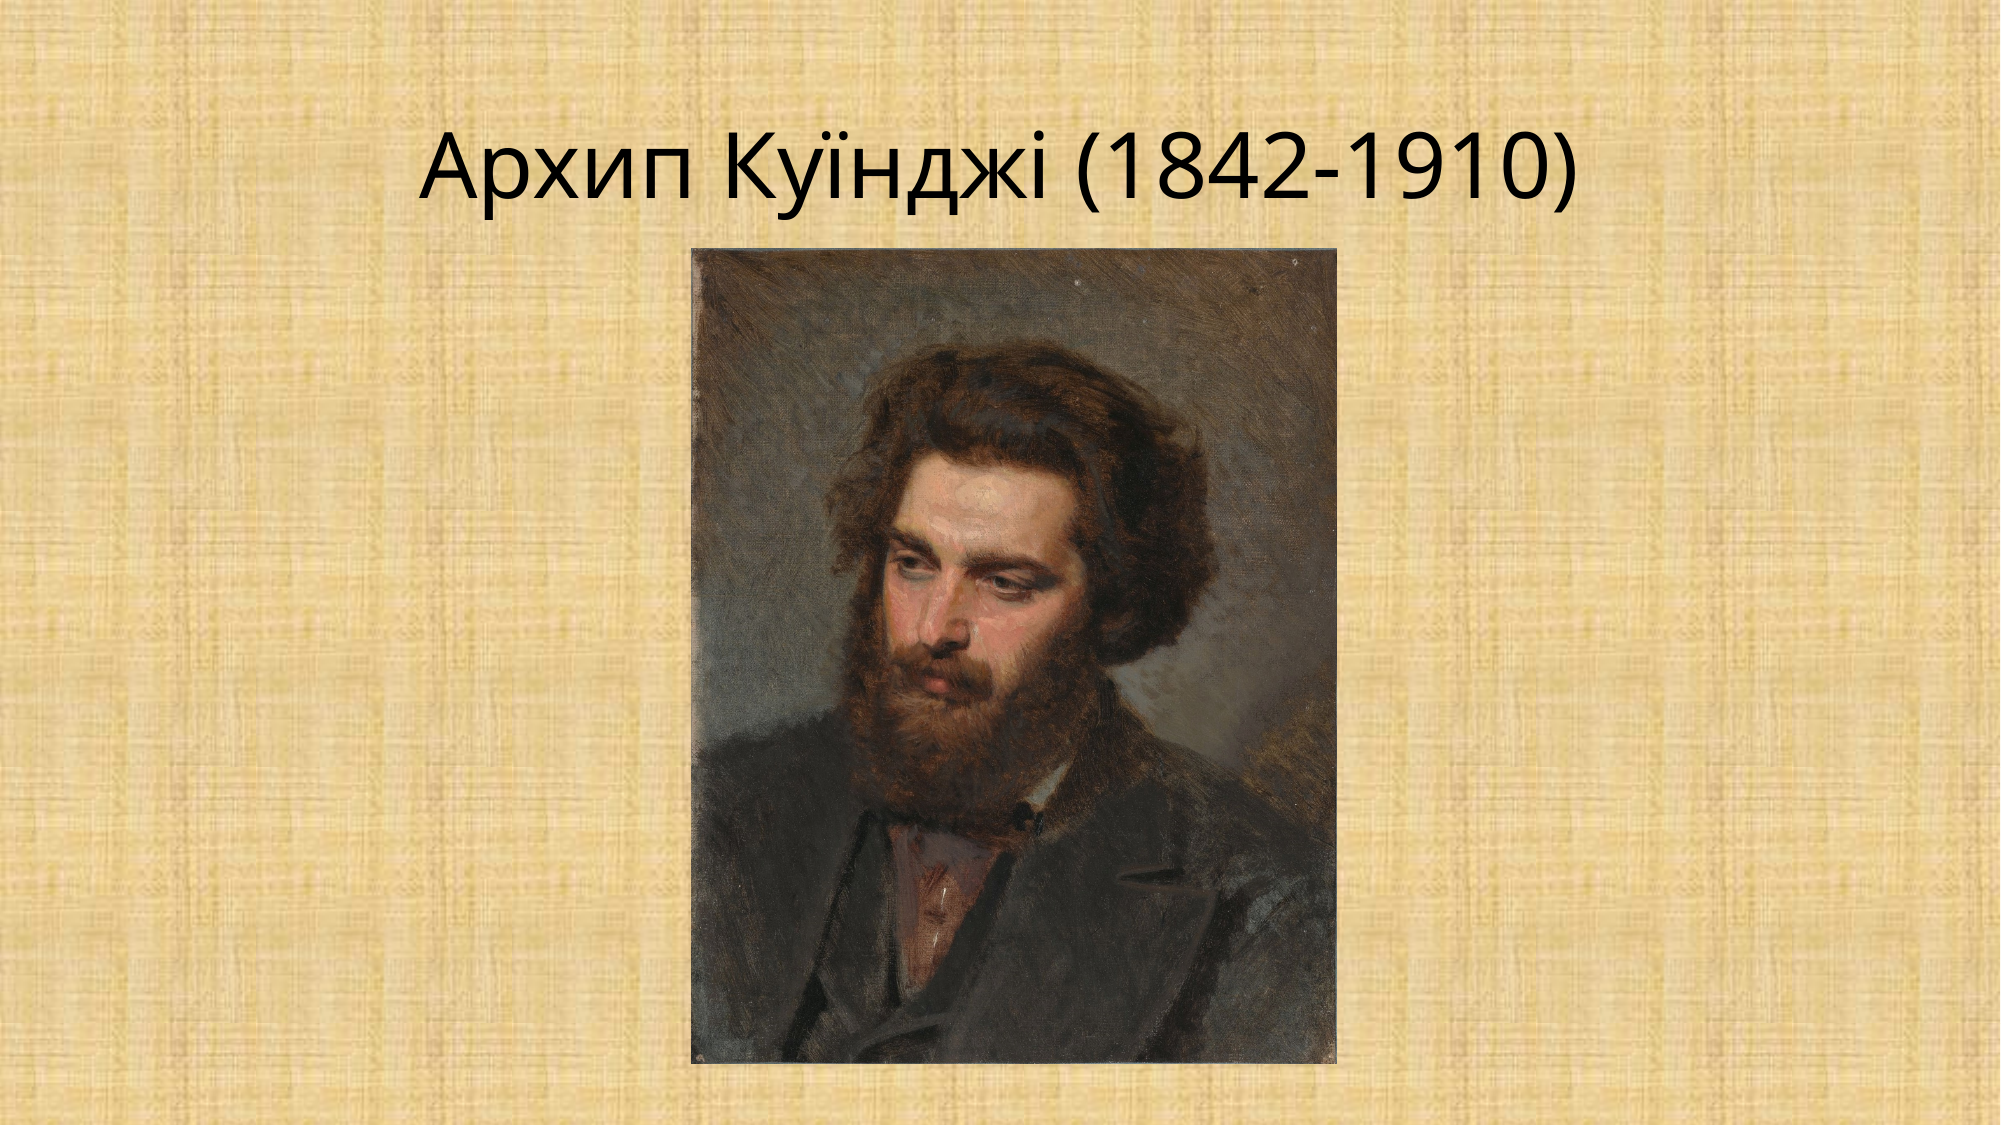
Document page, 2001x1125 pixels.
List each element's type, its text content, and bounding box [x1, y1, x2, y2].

picture [0, 0, 2001, 1125]
title Архип Куїнджі (1842-1910) [137, 59, 1863, 278]
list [691, 248, 1337, 1064]
